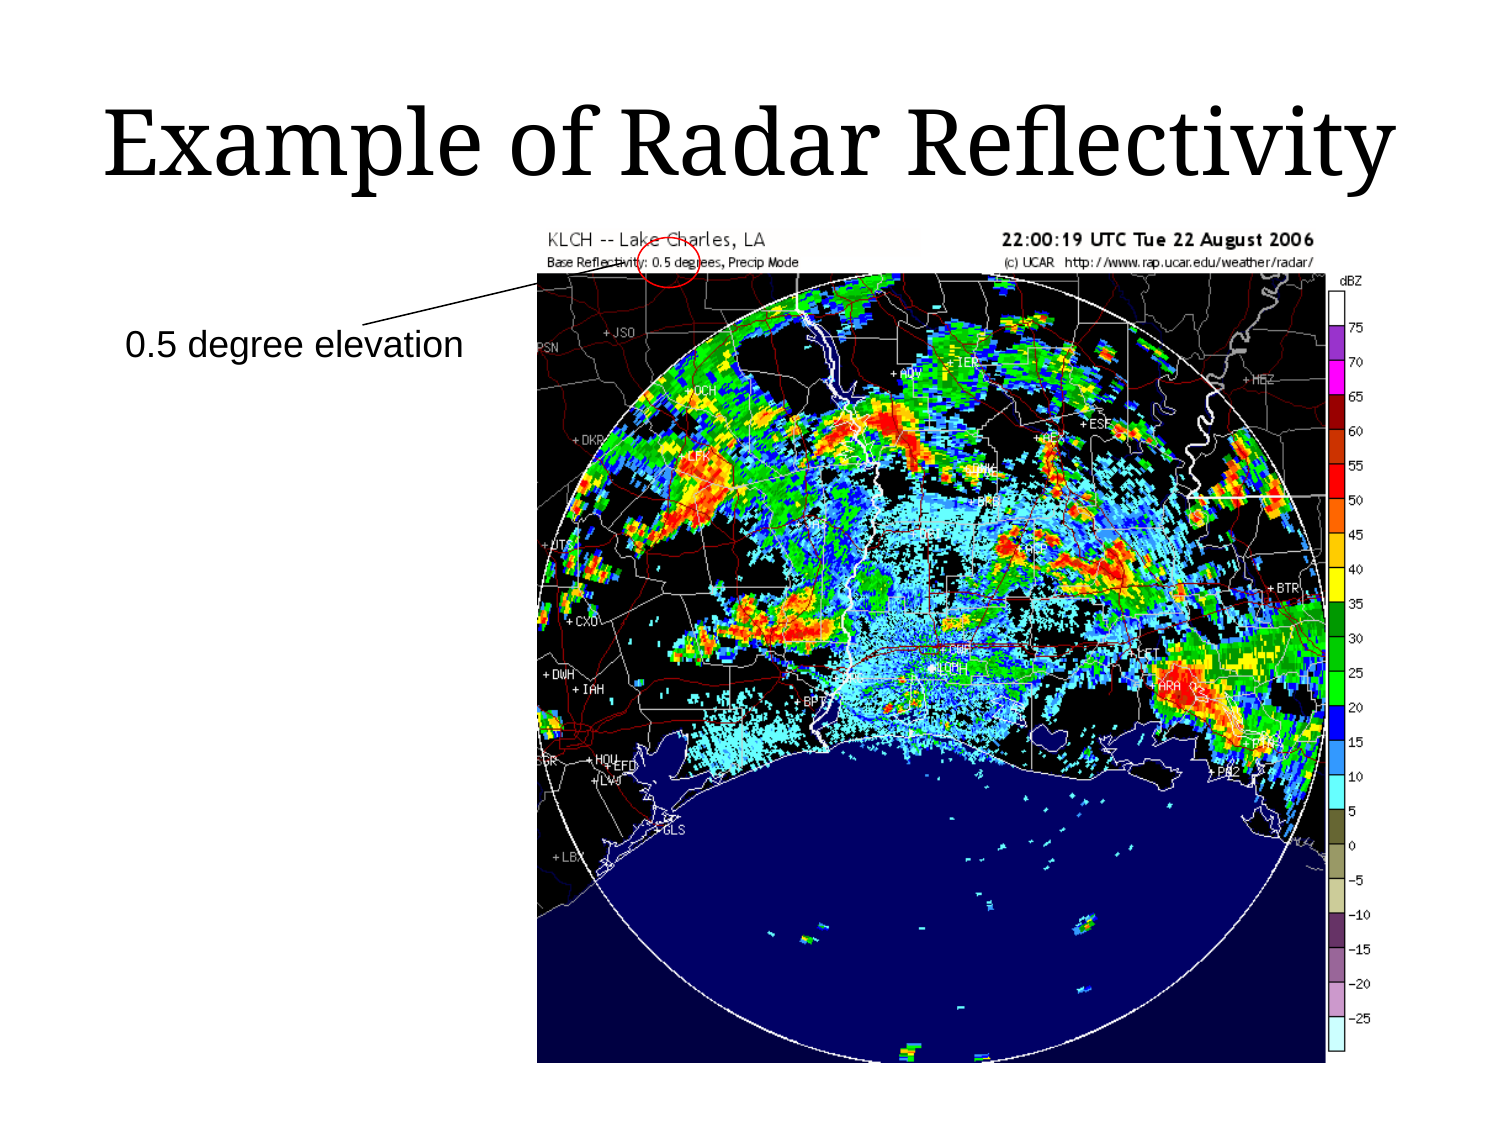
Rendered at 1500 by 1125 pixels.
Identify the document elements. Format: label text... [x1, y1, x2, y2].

text_box 0.5 degree elevation [110, 312, 479, 373]
picture [537, 224, 1376, 1063]
title Example of Radar Reflectivity [74, 44, 1426, 233]
